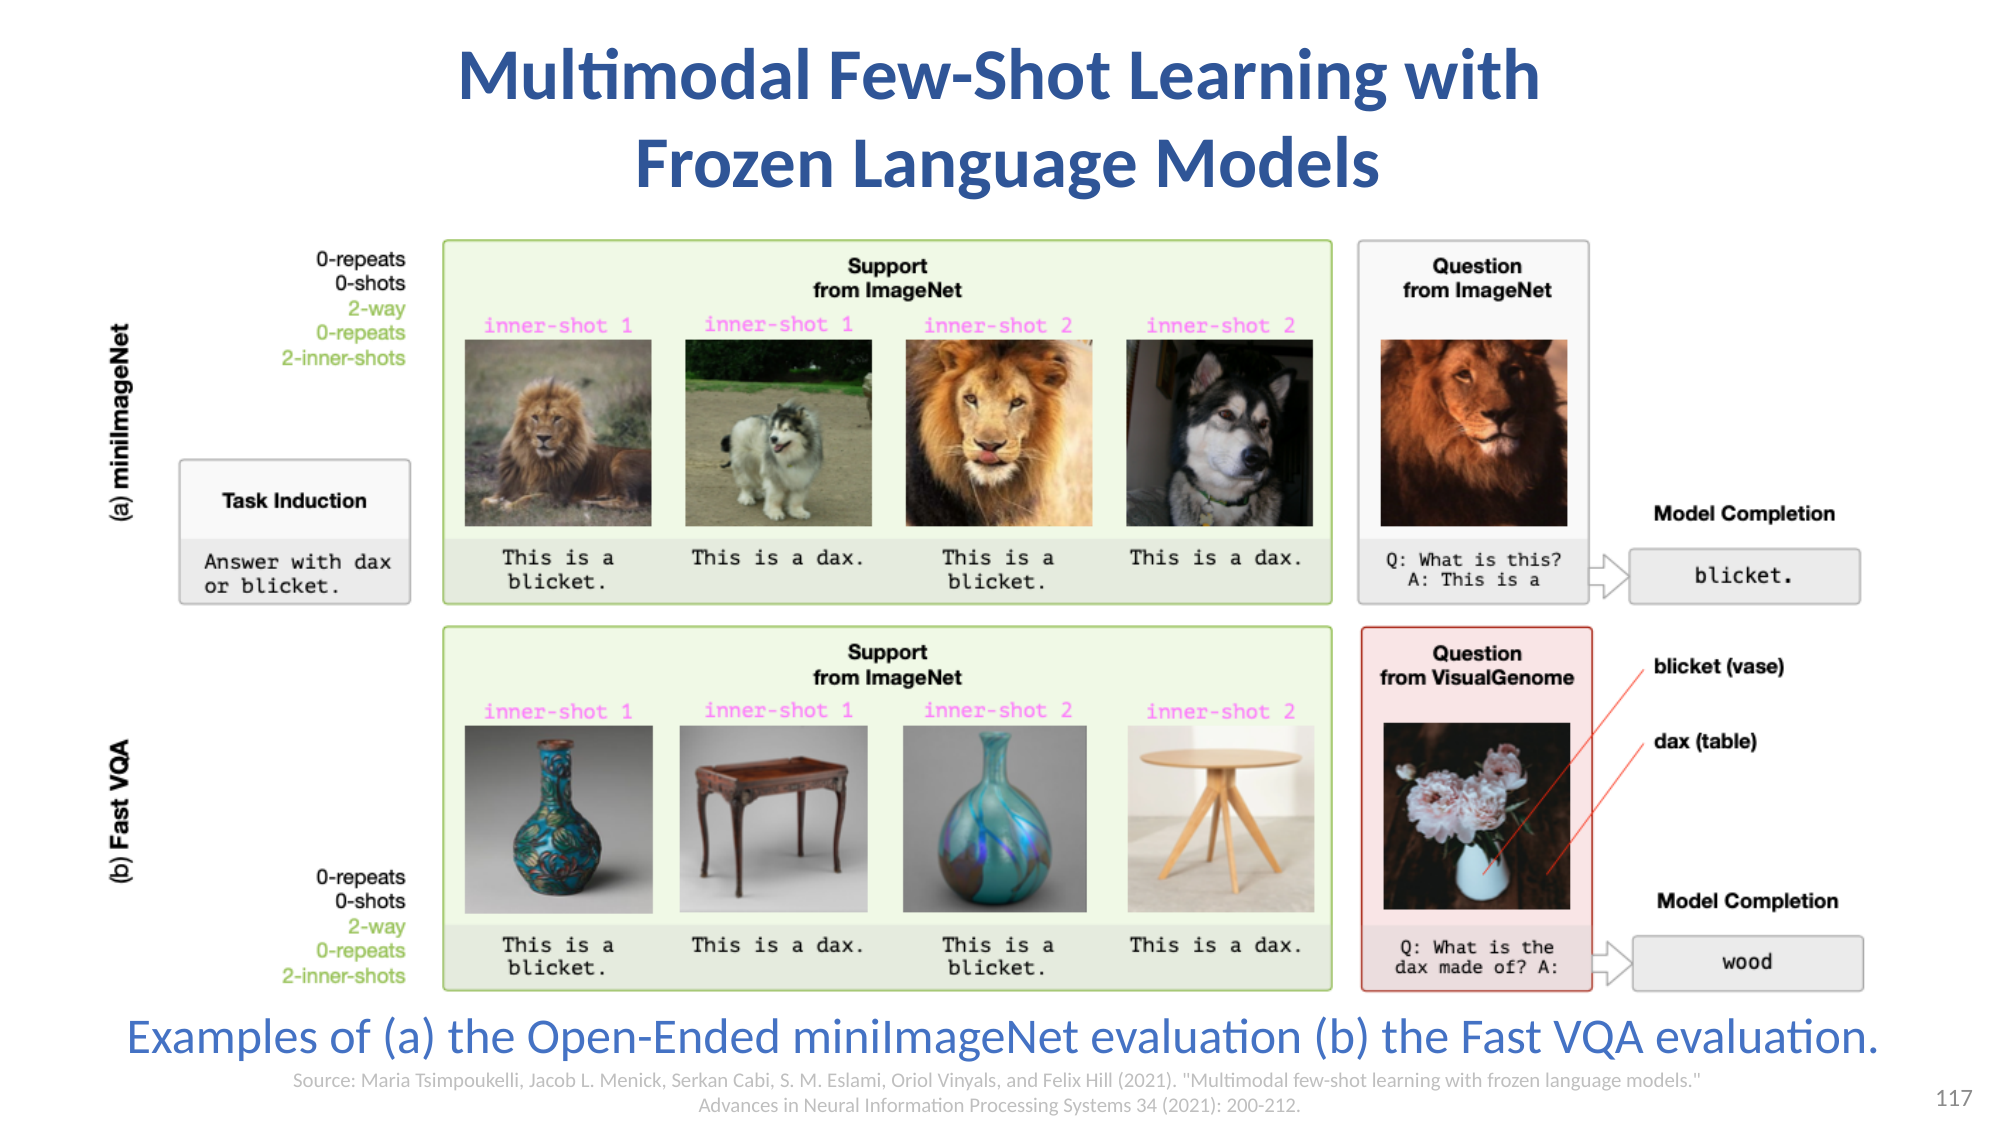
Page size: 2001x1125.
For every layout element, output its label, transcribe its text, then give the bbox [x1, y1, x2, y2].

slide_number 117 [1877, 1076, 1989, 1116]
title Multimodal Few-Shot Learning with Frozen Language Models [87, 18, 1929, 210]
text_box Examples of (a) the Open-Ended miniImageNet evaluation (b) the Fast VQA evaluation. [64, 996, 1943, 1072]
picture [92, 214, 1887, 1020]
text_box Source: Maria Tsimpoukelli, Jacob L. Menick, Serkan Cabi, S. M. Eslami, Oriol Vinyals, and Felix Hill (2021). "Multimodal few-shot learning with frozen language models." Advances in Neural Information Processing Systems 34 (2021): 200-212. [123, 1072, 1877, 1124]
